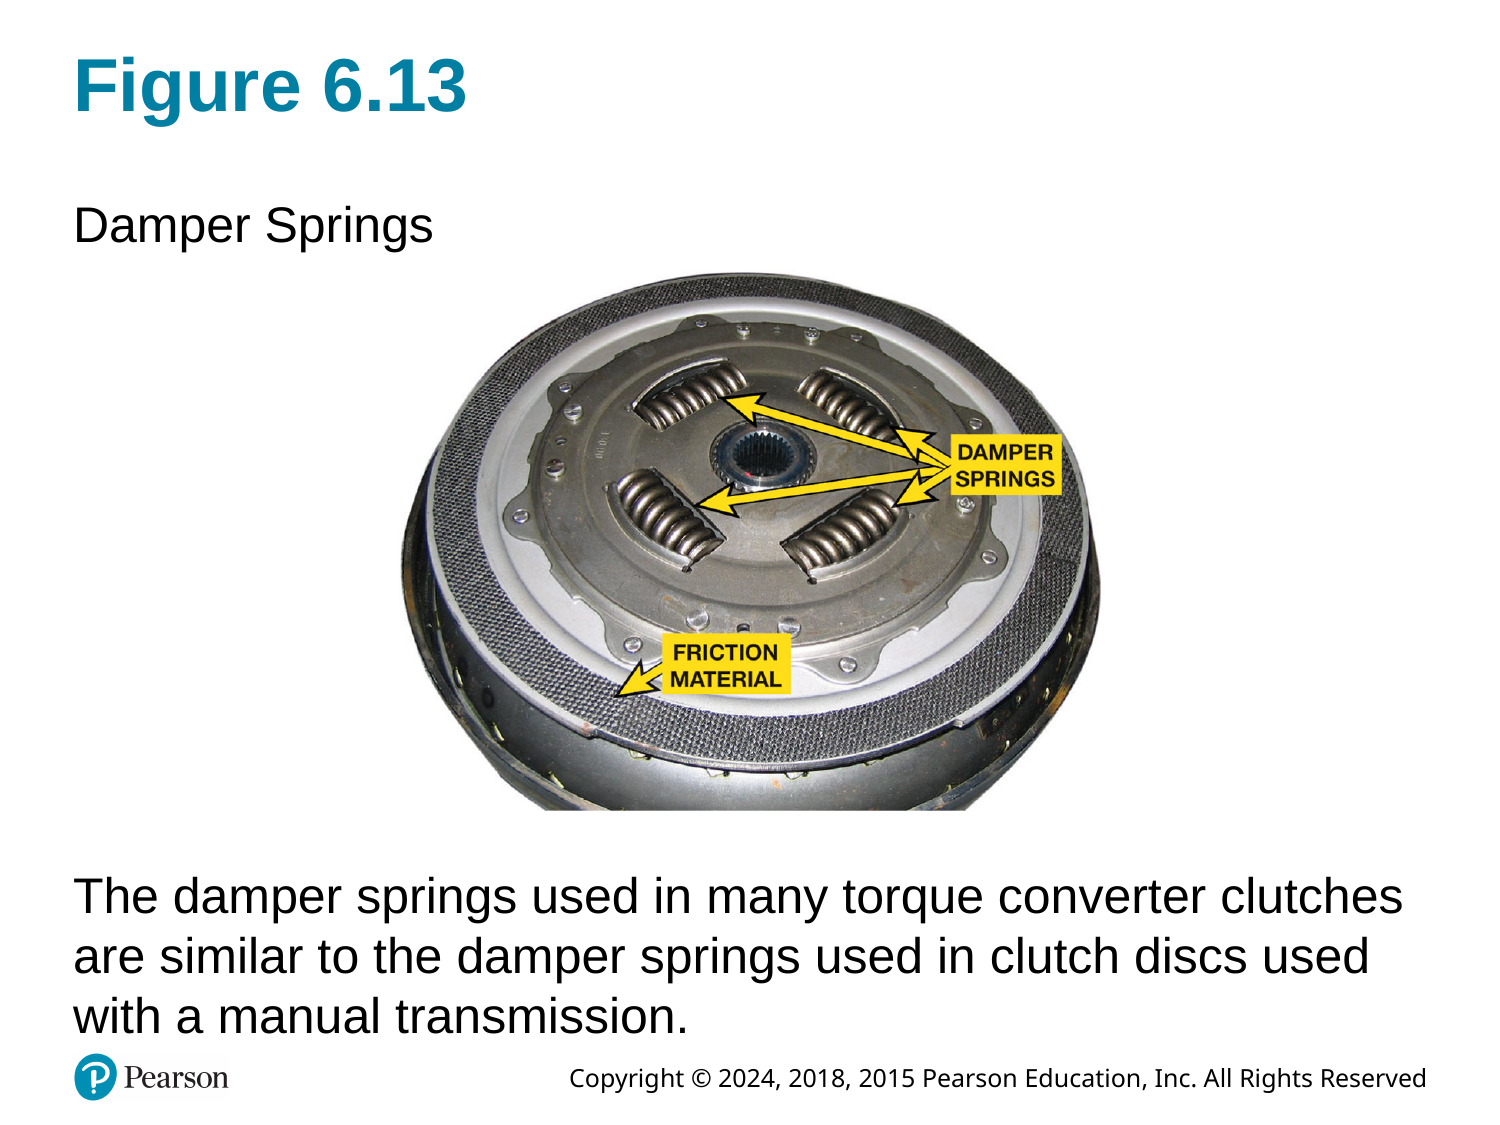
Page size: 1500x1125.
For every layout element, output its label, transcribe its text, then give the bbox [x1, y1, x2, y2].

picture [398, 270, 1102, 819]
list Damper Springs [73, 0, 1430, 544]
list The damper springs used in many torque converter clutches are similar to the damper springs used in clutch discs used with a manual transmission. [73, 631, 1430, 1125]
